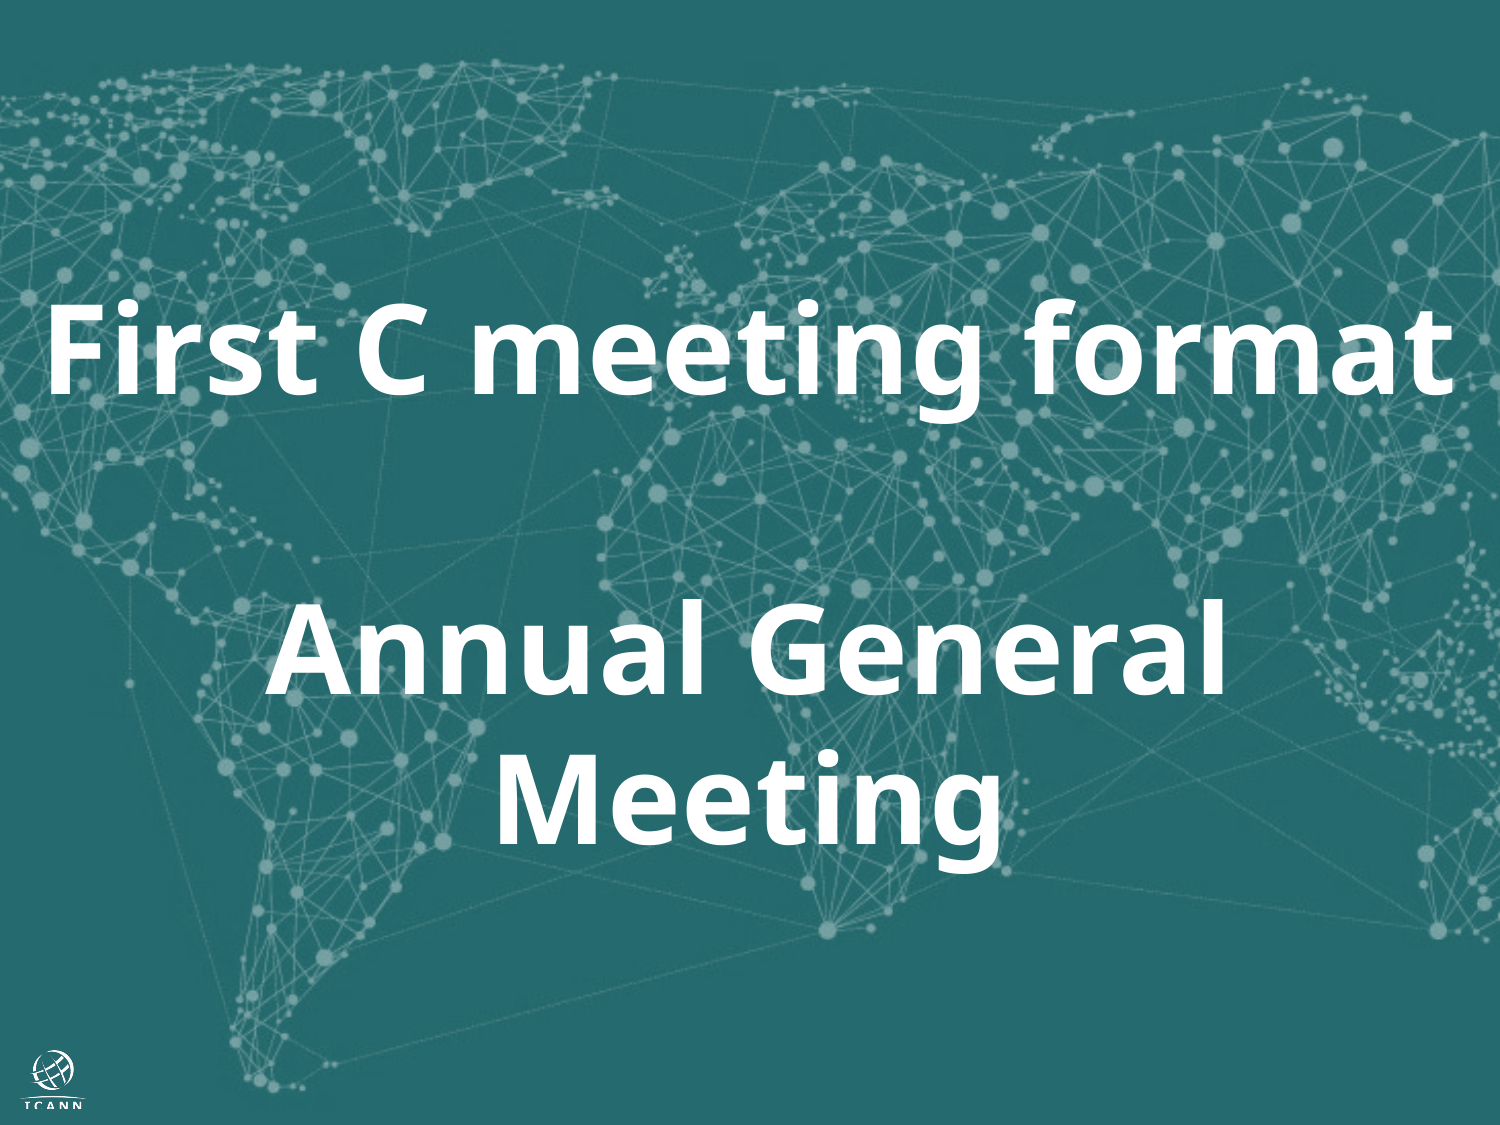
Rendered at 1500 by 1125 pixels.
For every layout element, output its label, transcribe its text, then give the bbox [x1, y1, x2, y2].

picture [0, 0, 1500, 1125]
list First C meeting format Annual General Meeting [8, 254, 1491, 957]
